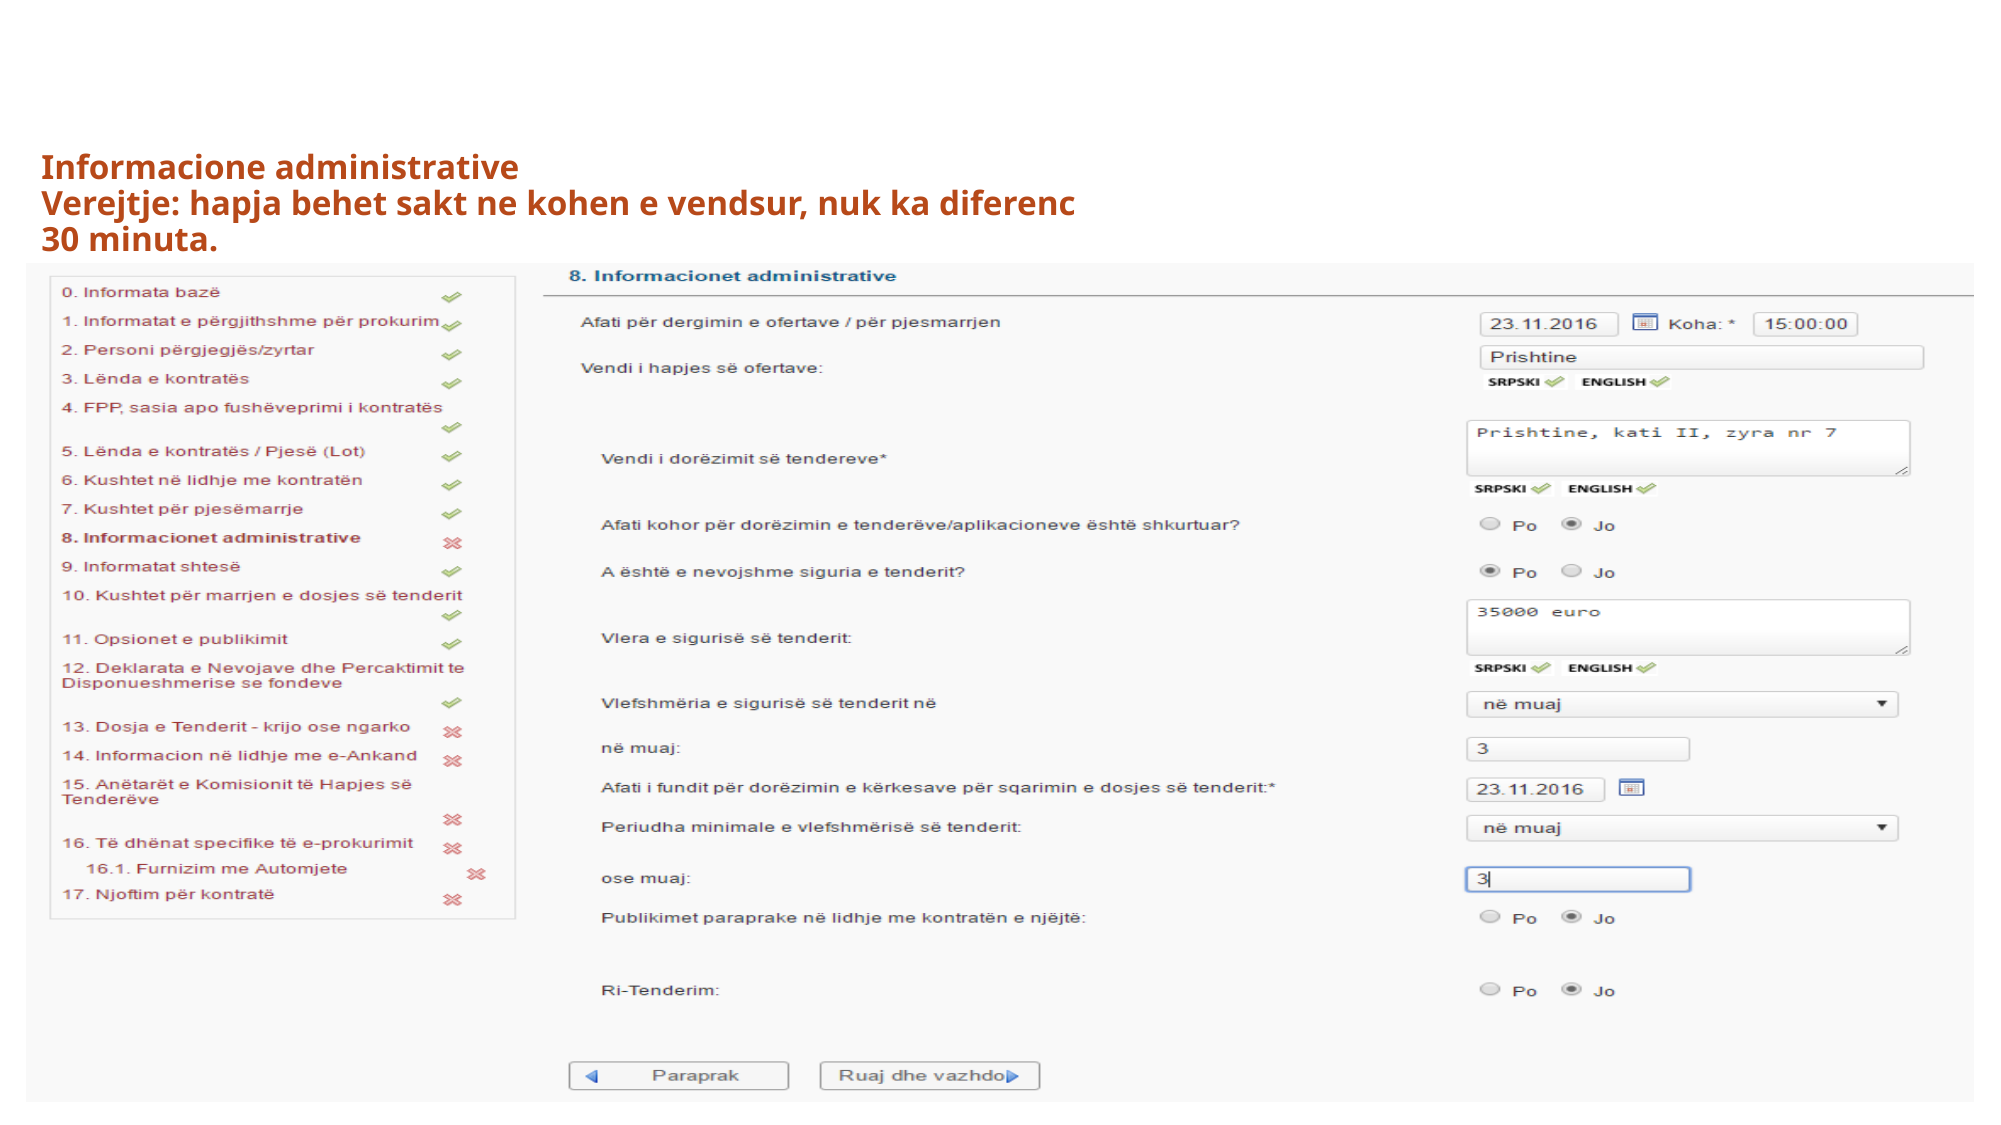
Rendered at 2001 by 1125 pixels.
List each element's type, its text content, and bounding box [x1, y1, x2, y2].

picture [26, 263, 1974, 1102]
text_box Informacione administrative Verejtje: hapja behet sakt ne kohen e vendsur, nuk ka diferenc 30 minuta. [26, 164, 1119, 246]
